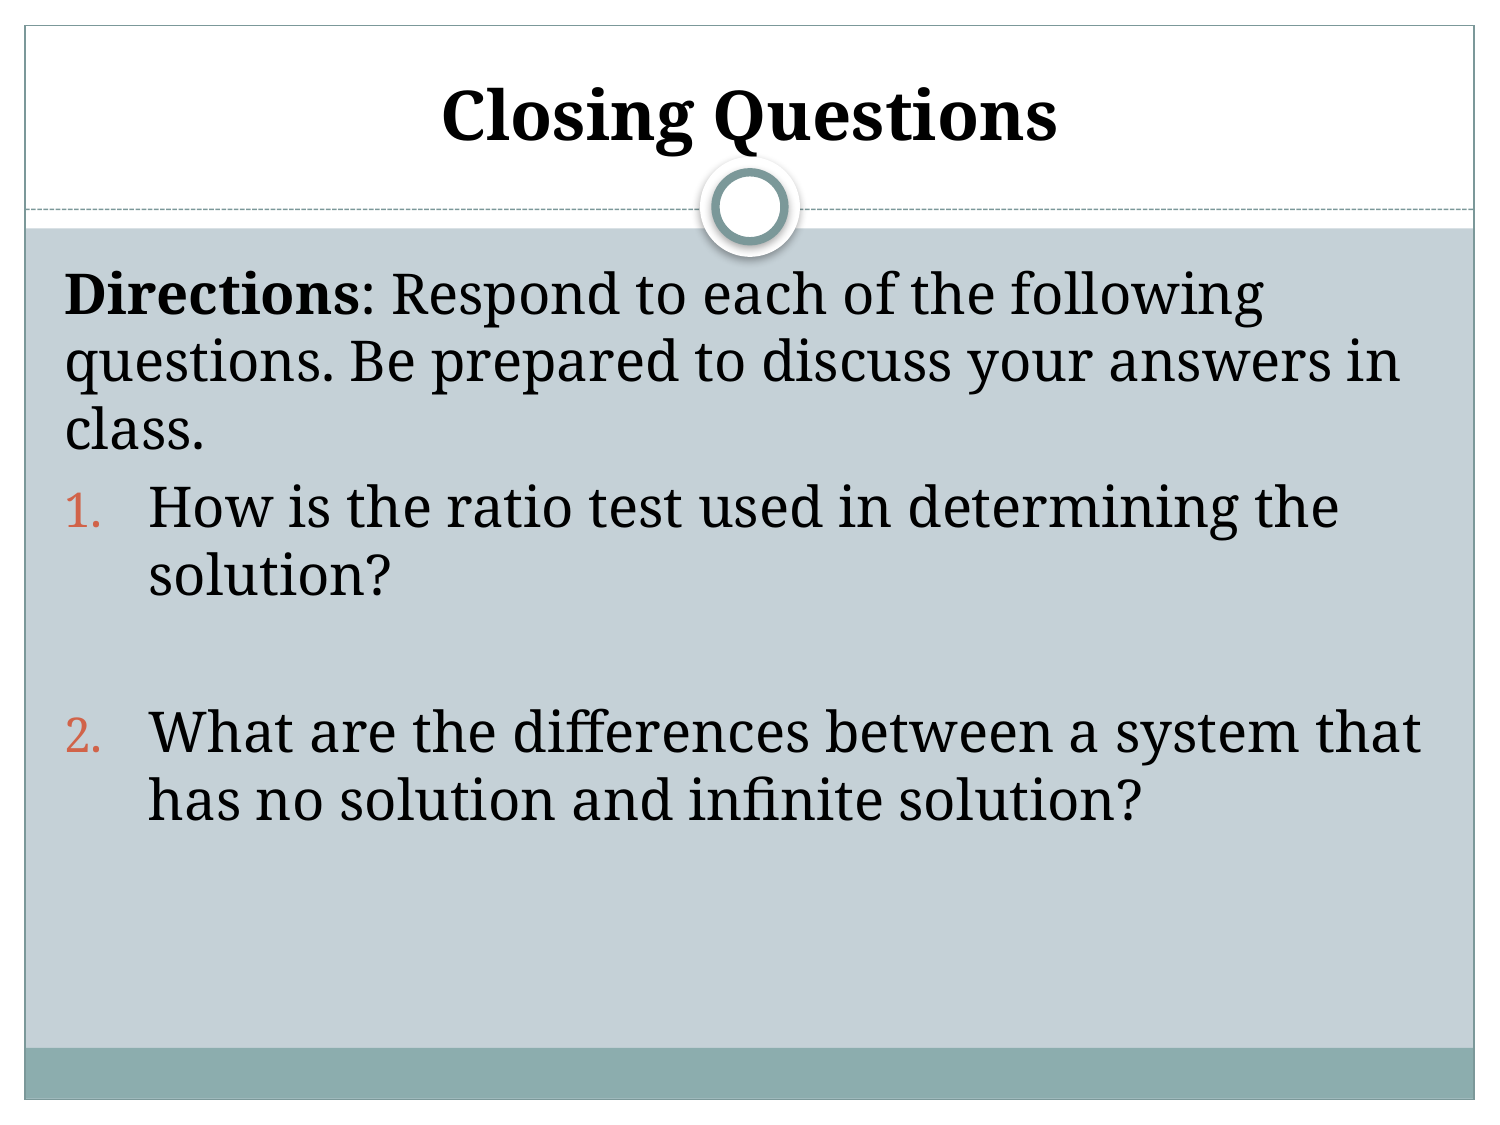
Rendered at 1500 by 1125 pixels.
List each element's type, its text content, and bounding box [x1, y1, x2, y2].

title Closing Questions [49, 37, 1450, 162]
list Directions: Respond to each of the following questions. Be prepared to discuss your answers in class. How is the ratio test used in determining the solution? What are the differences between a system that has no solution and infinite solution? [49, 250, 1445, 1001]
